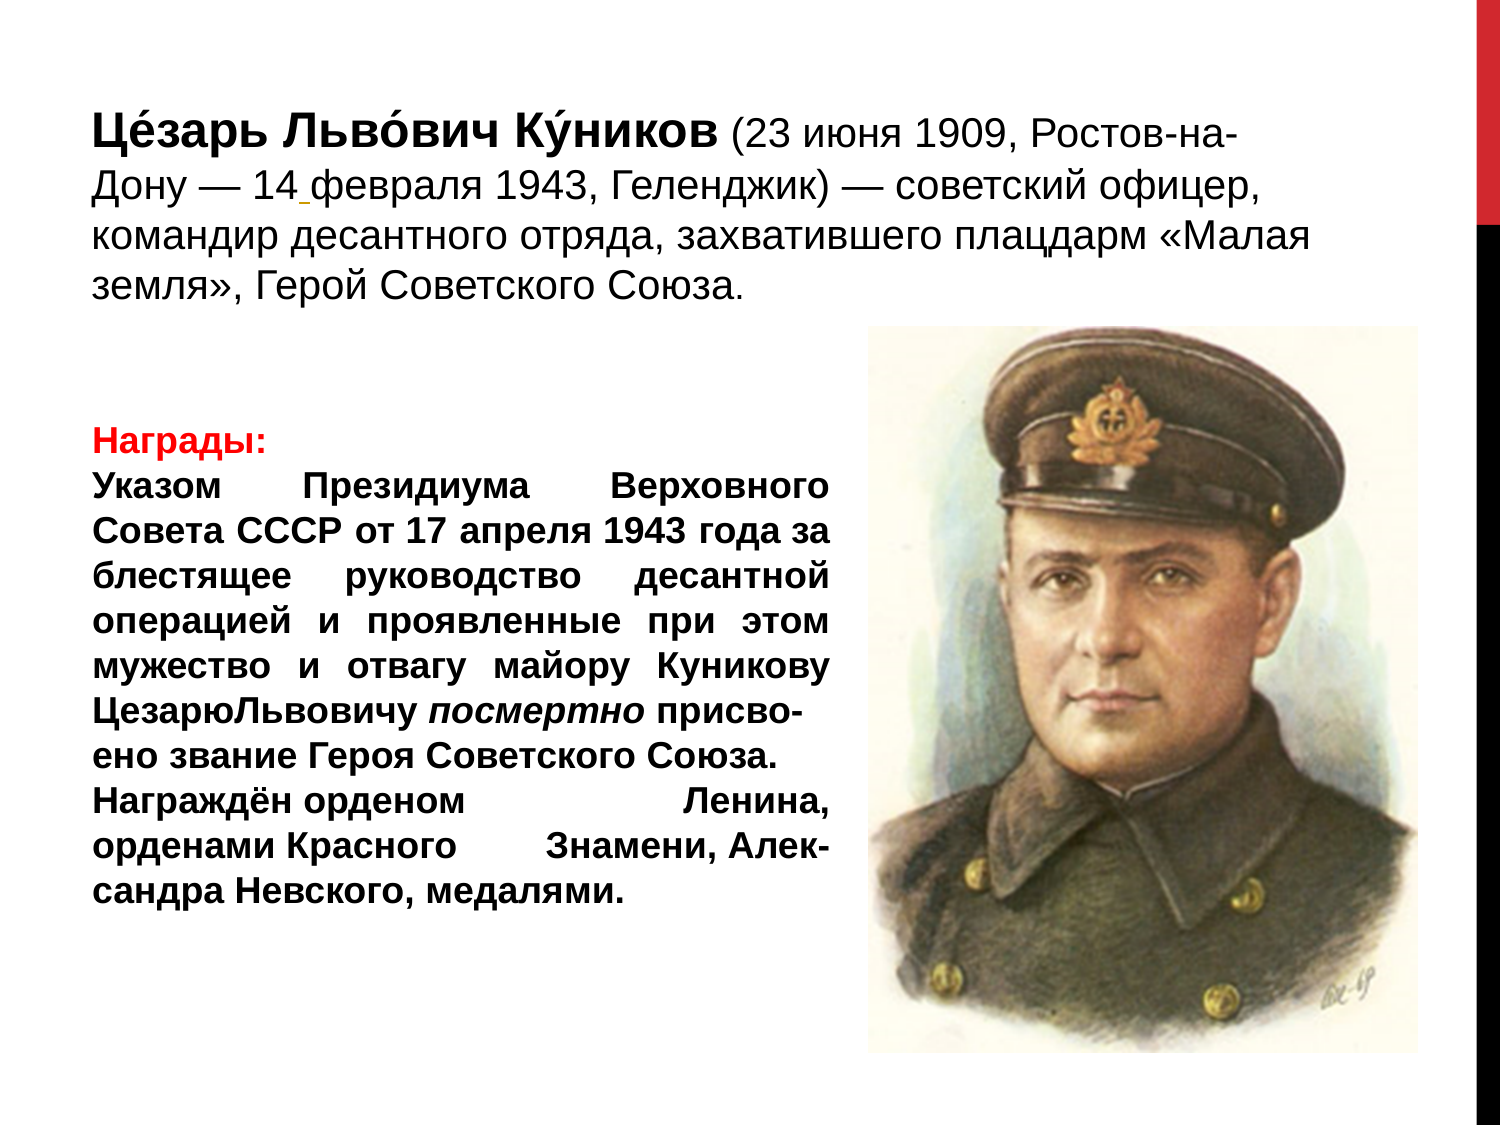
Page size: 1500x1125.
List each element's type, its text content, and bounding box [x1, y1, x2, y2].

text_box Це́зарь Льво́вич Ку́ников (23 июня 1909, Ростов-на-Дону — 14 февраля 1943, Геленджик) — советский офицер, командир десантного отряда, захватившего плацдарм «Малая земля», Герой Советского Союза. [76, 90, 1447, 315]
picture [867, 325, 1418, 1053]
text_box Награды: Указом Президиума Верховного Совета СССР от 17 апреля 1943 года за блестящее руководство десантной операцией и проявленные при этом мужество и отвагу майору Куникову ЦезарюЛьвовичу посмертно присво-ено звание Героя Советского Союза. Награждён орденом Ленина, орденами Красного Знамени, Алек-сандра Невского, медалями. [77, 408, 845, 964]
